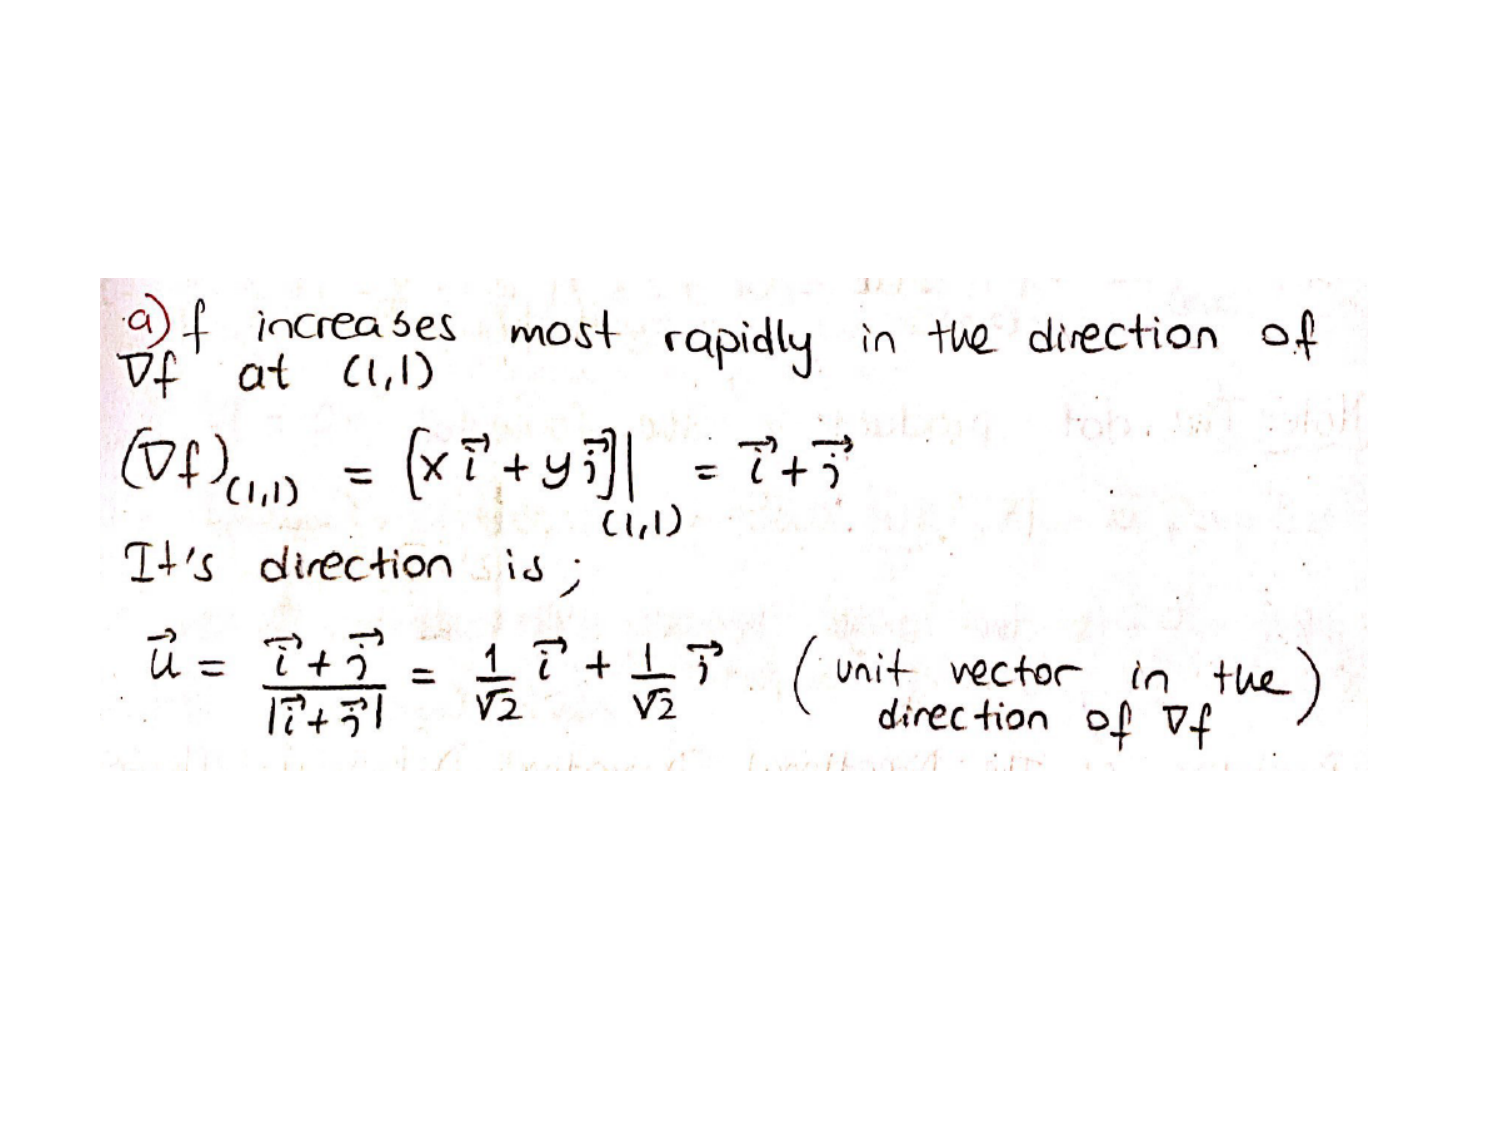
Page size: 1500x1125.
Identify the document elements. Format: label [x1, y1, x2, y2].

list [100, 278, 1369, 771]
